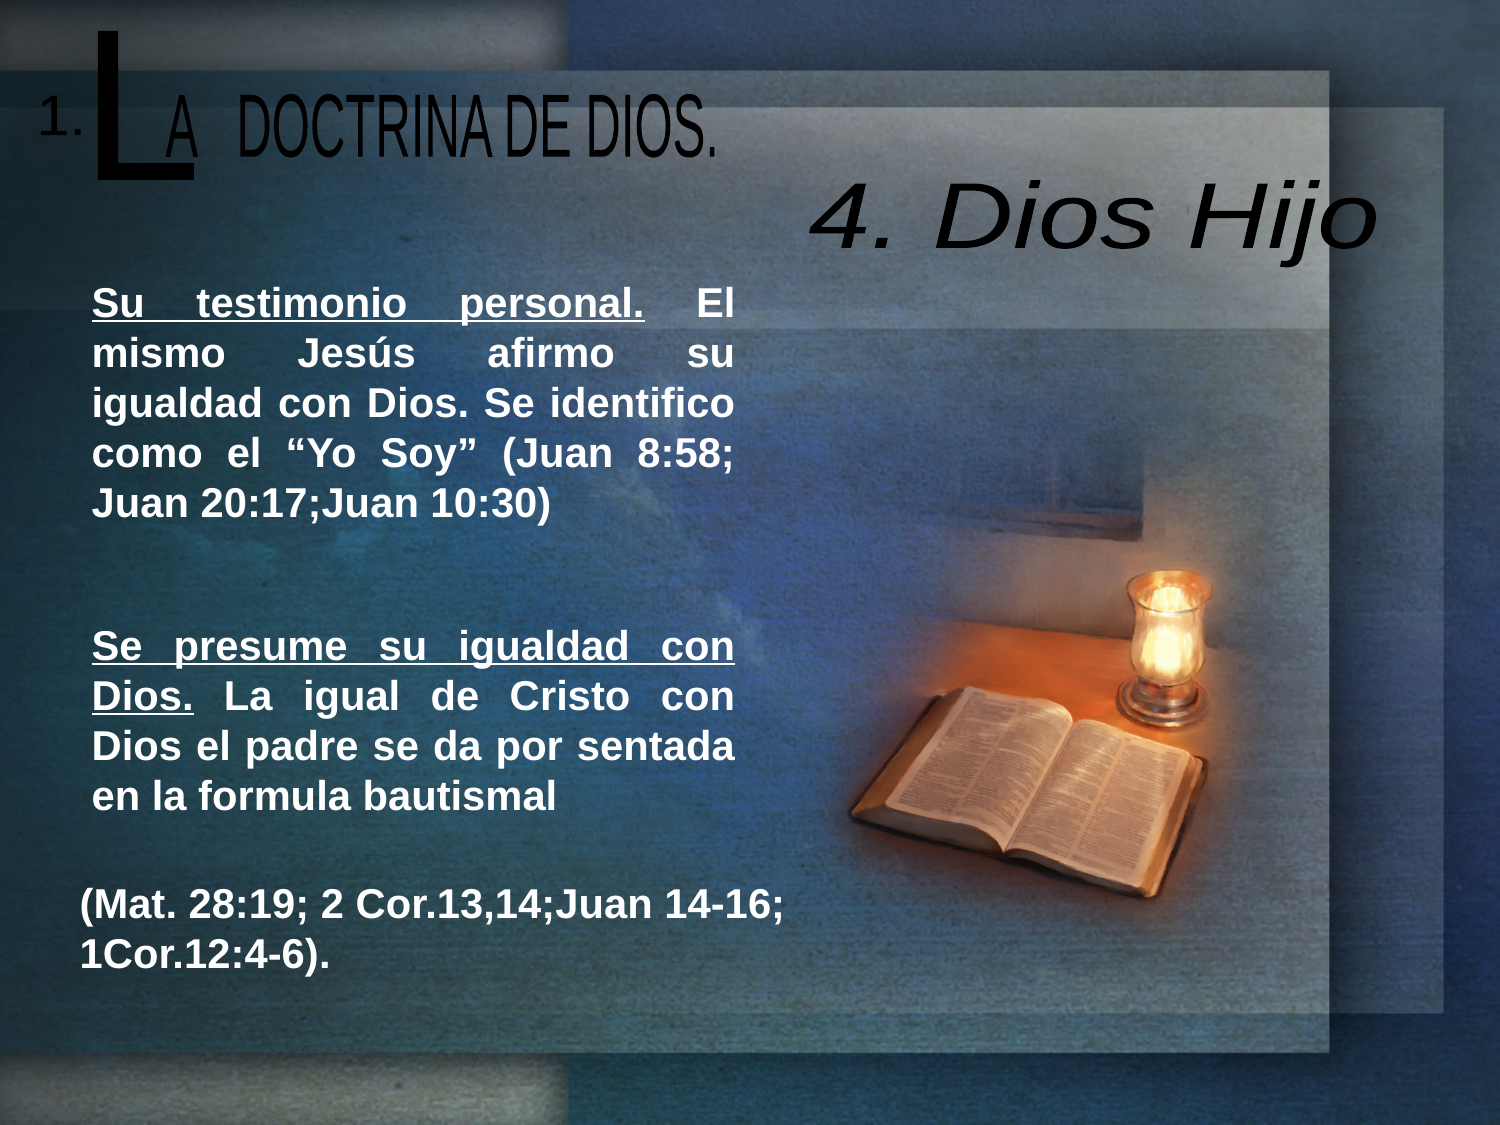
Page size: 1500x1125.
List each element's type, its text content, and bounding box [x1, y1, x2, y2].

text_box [41, 30, 715, 180]
text_box (Mat. 28:19; 2 Cor.13,14;Juan 14-16; 1Cor.12:4-6). [64, 869, 806, 985]
text_box Se presume su igualdad con Dios. La igual de Cristo con Dios el padre se da por sentada en la formula bautismal [76, 611, 750, 826]
picture [0, 0, 1500, 1125]
text_box Su testimonio personal. El mismo Jesús afirmo su igualdad con Dios. Se identifico como el “Yo Soy” (Juan 8:58; Juan 20:17;Juan 10:30) [76, 268, 750, 534]
